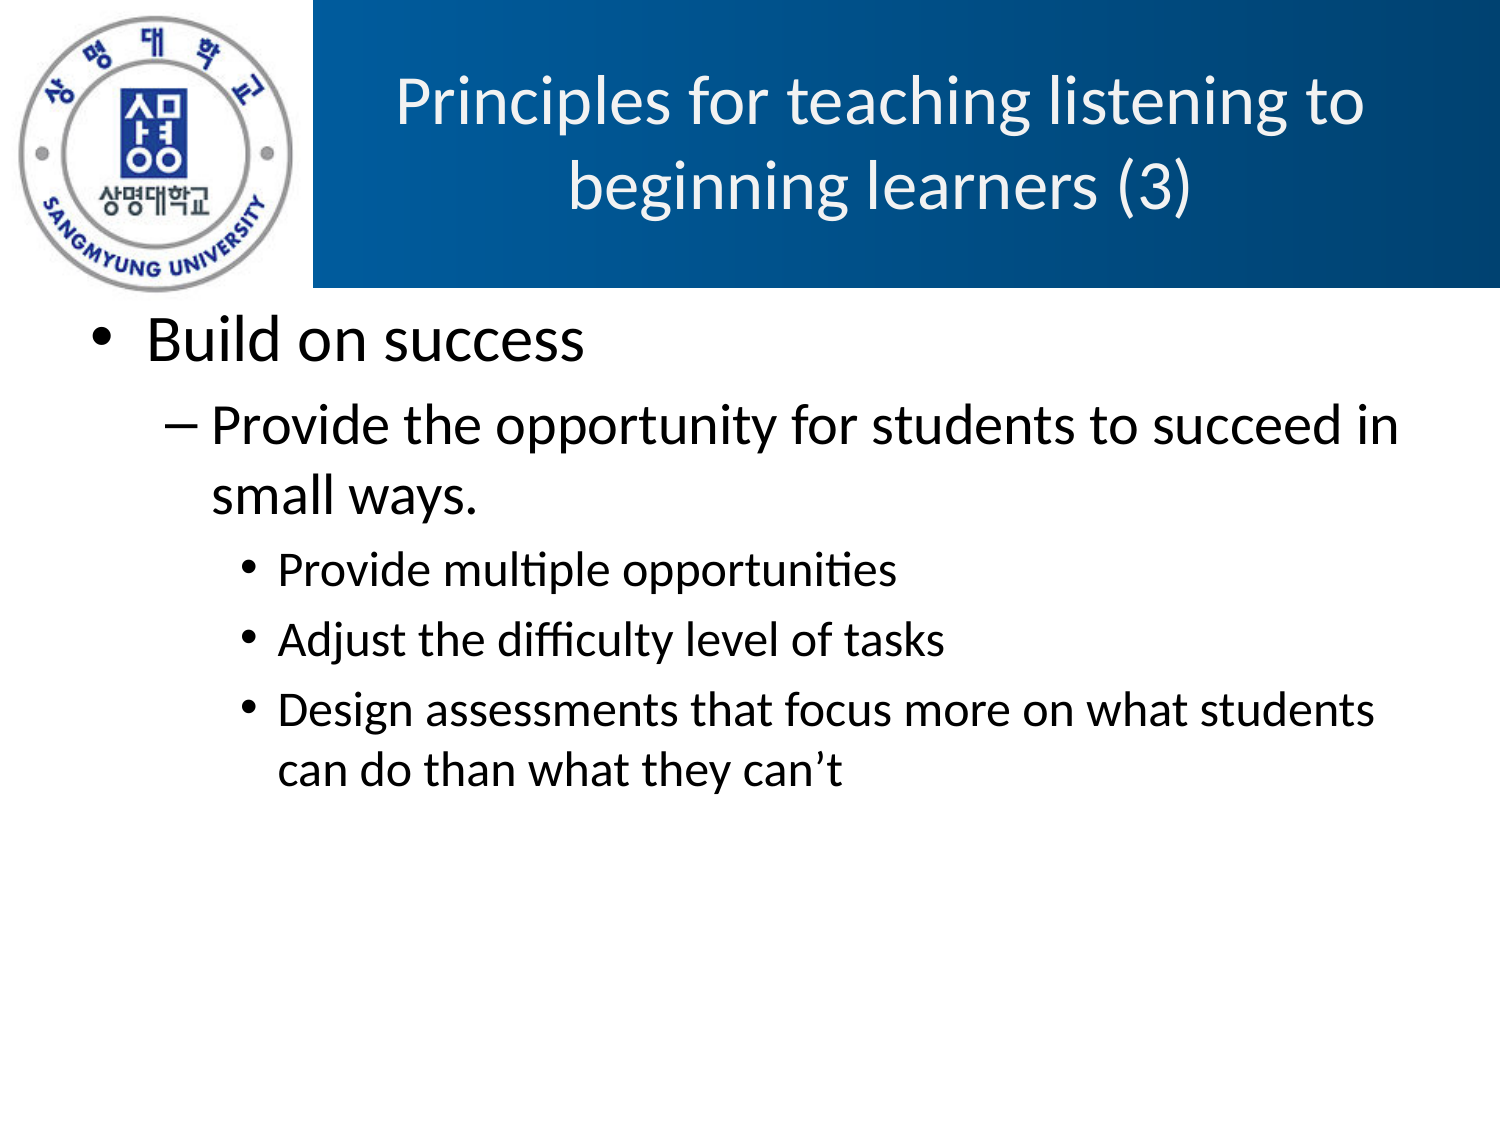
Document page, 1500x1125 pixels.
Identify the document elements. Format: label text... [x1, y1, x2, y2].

title Principles for teaching listening to beginning learners (3) [300, 45, 1463, 233]
list Build on success Provide the opportunity for students to succeed in small ways. Provide multiple opportunities Adjust the difficulty level of tasks Design assessments that focus more on what students can do than what they can’t [75, 287, 1425, 1005]
picture [0, 0, 313, 310]
